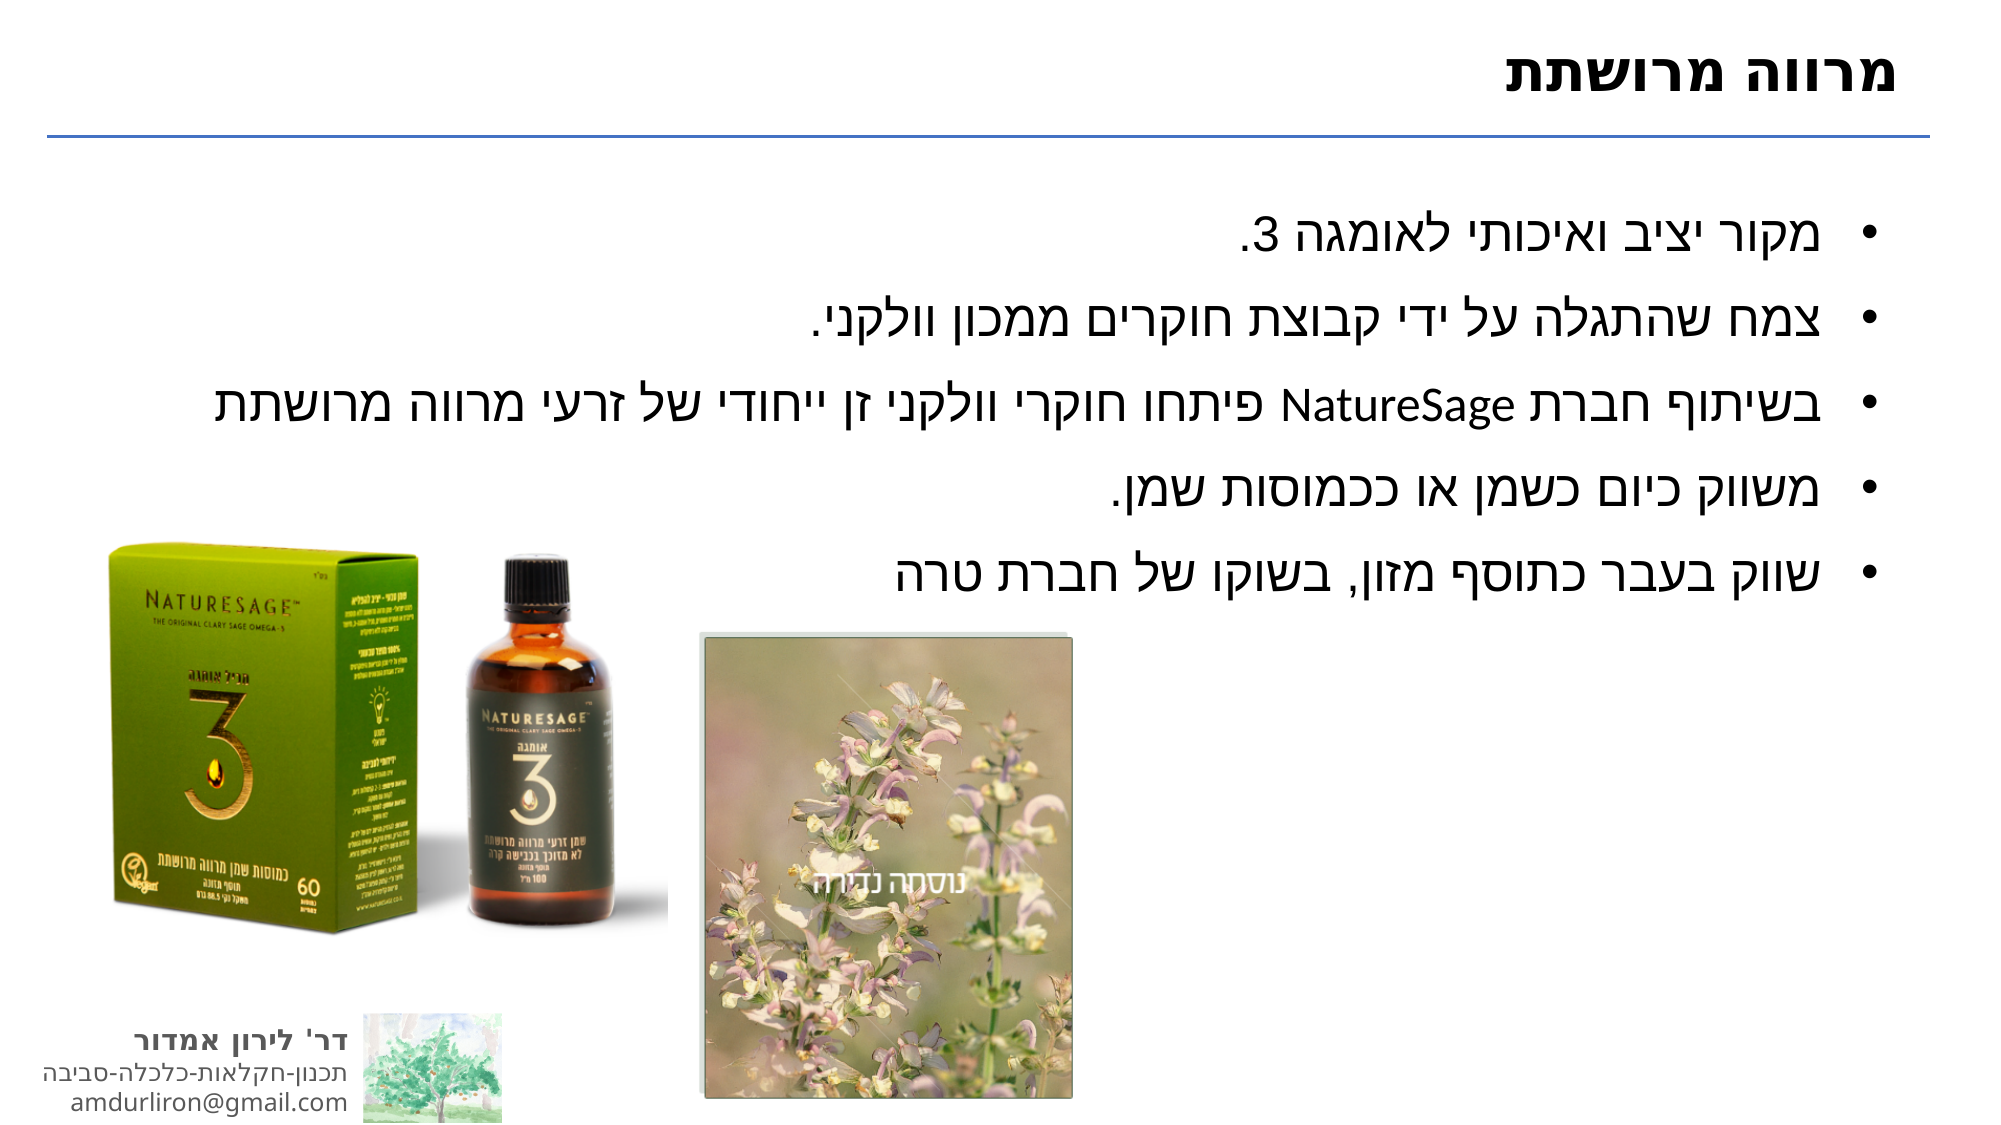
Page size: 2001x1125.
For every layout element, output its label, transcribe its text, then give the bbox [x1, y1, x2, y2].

picture [43, 427, 1101, 1125]
text_box מקור יציב ואיכותי לאומגה 3. צמח שהתגלה על ידי קבוצת חוקרים ממכון וולקני. בשיתוף חברת NatureSage פיתחו חוקרי וולקני זן ייחודי של זרעי מרווה מרושתת משווק כיום כשמן או ככמוסות שמן. שווק בעבר כתוסף מזון, בשוקו של חברת טרה [92, 193, 1894, 609]
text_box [19, 1013, 502, 1125]
text_box מרווה מרושתת [529, 25, 1916, 111]
